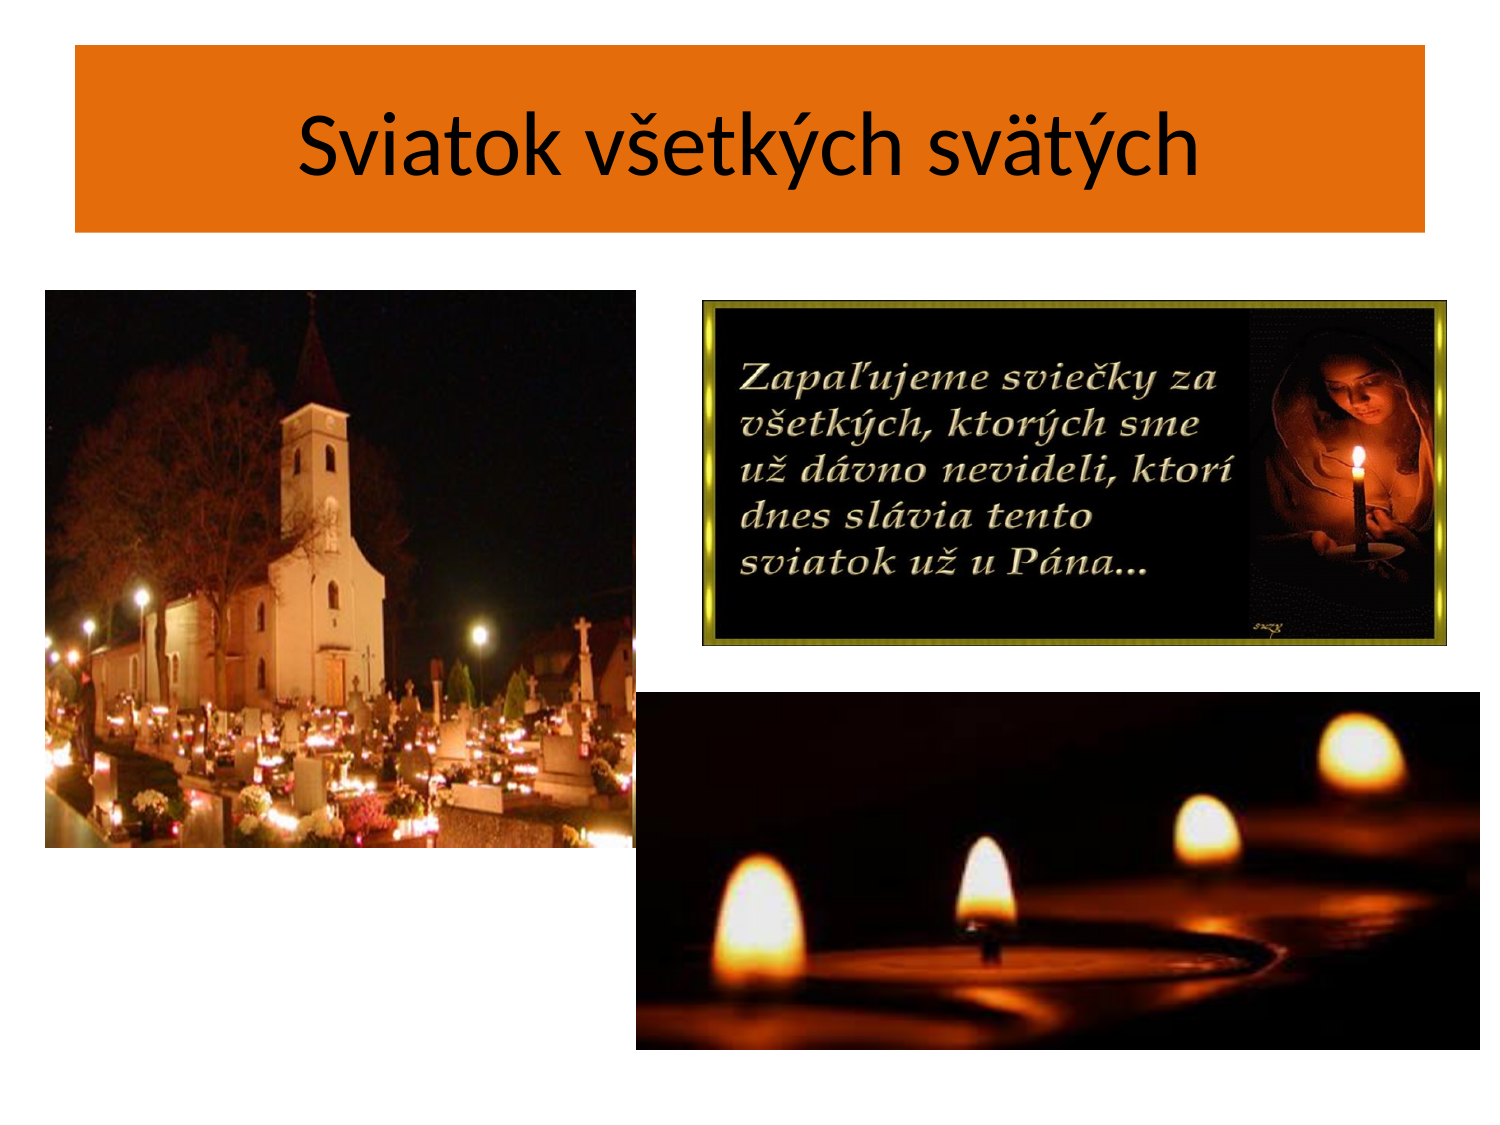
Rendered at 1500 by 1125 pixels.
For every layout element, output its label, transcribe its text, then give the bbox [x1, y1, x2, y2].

picture [45, 290, 1480, 1051]
title Sviatok všetkých svätých [75, 45, 1425, 233]
picture [702, 300, 1448, 646]
